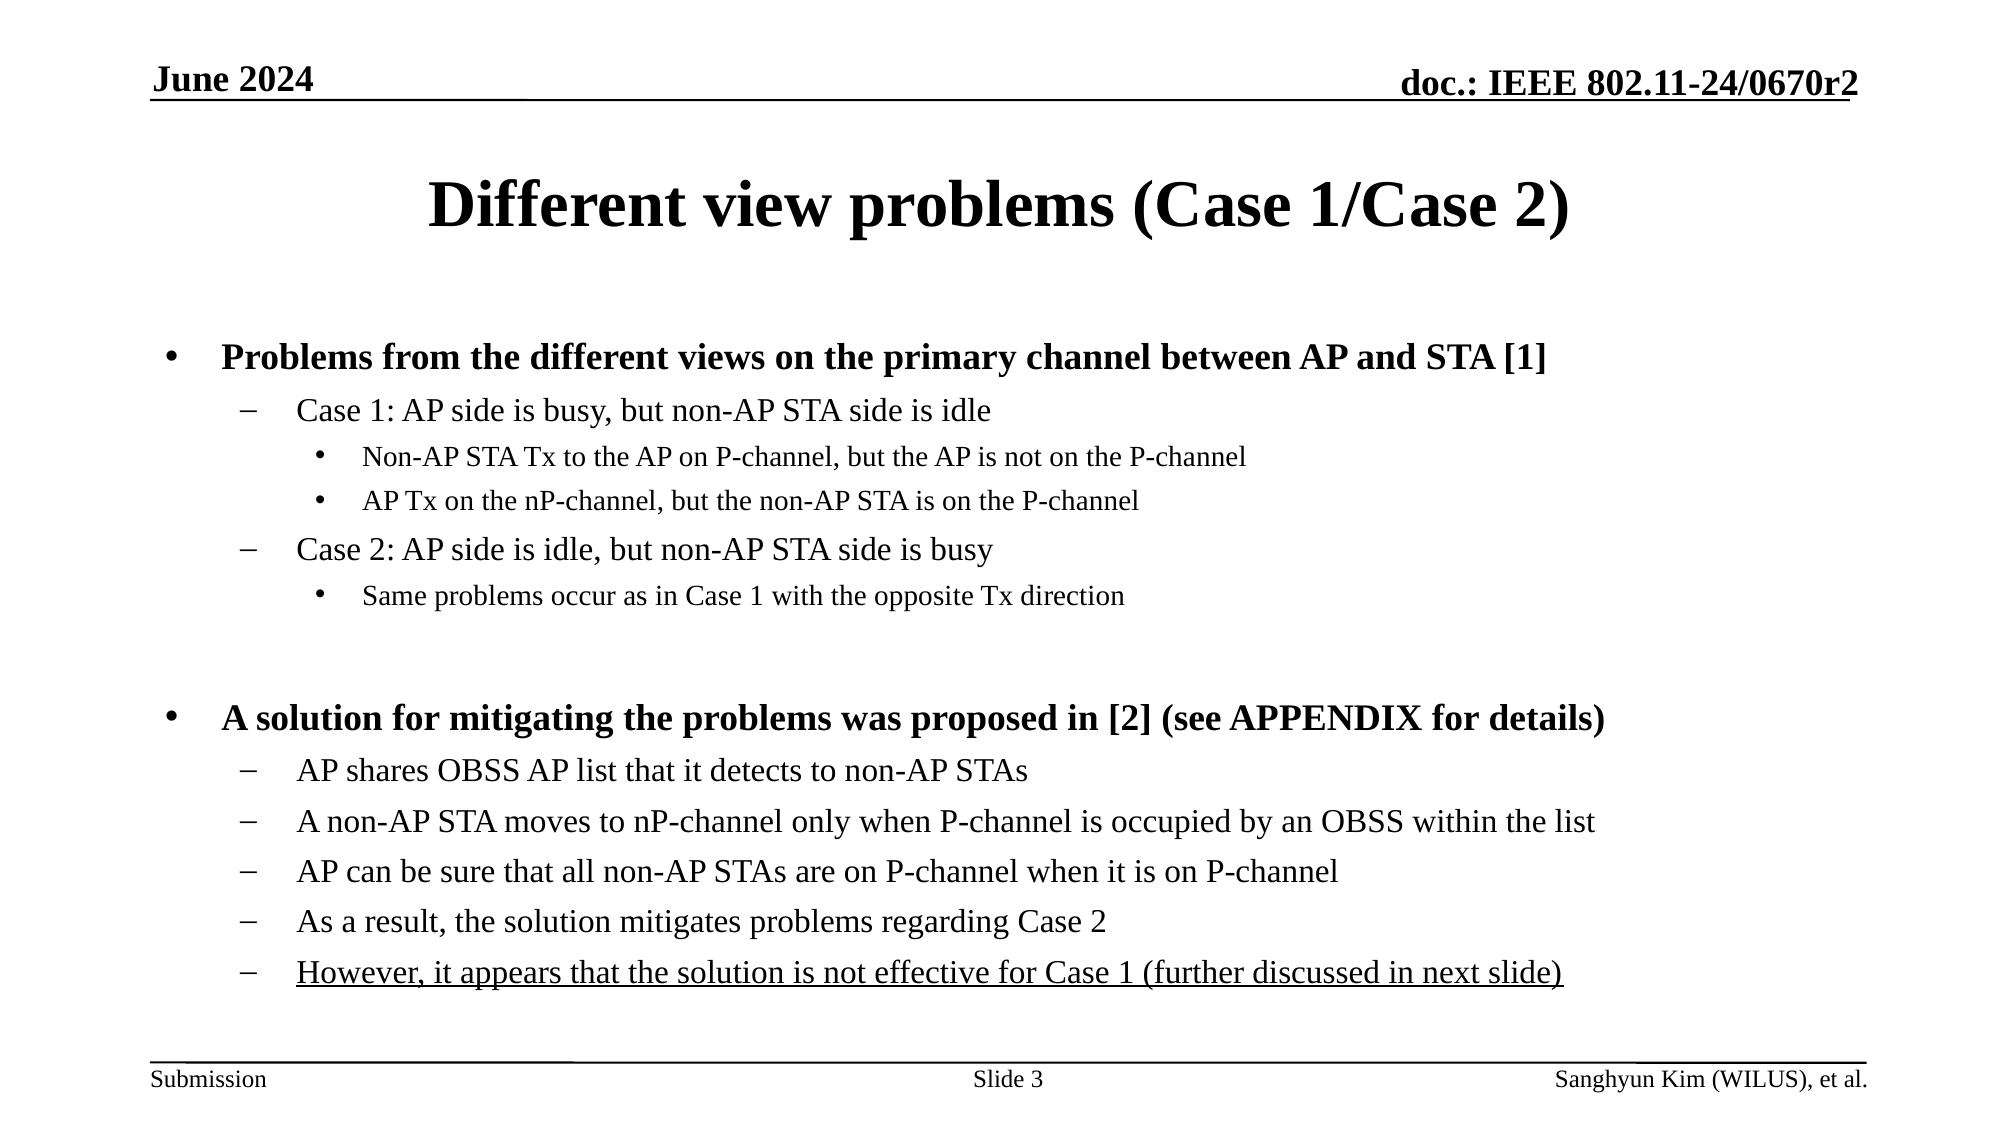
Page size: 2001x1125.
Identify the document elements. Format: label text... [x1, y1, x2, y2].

footer Sanghyun Kim (WILUS), et al. [1171, 1061, 1869, 1093]
title Different view problems (Case 1/Case 2) [149, 112, 1850, 288]
list Problems from the different views on the primary channel between AP and STA [1] Case 1: AP side is busy, but non-AP STA side is idle Non-AP STA Tx to the AP on P-channel, but the AP is not on the P-channel AP Tx on the nP-channel, but the non-AP STA is on the P-channel Case 2: AP side is idle, but non-AP STA side is busy Same problems occur as in Case 1 with the opposite Tx direction A solution for mitigating the problems was proposed in [2] (see APPENDIX for details) AP shares OBSS AP list that it detects to non-AP STAs A non-AP STA moves to nP-channel only when P-channel is occupied by an OBSS within the list AP can be sure that all non-AP STAs are on P-channel when it is on P-channel As a result, the solution mitigates problems regarding Case 2 However, it appears that the solution is not effective for Case 1 (further discussed in next slide) [149, 324, 1850, 1000]
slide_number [152, 54, 563, 100]
slide_number Slide 3 [950, 1061, 1067, 1123]
